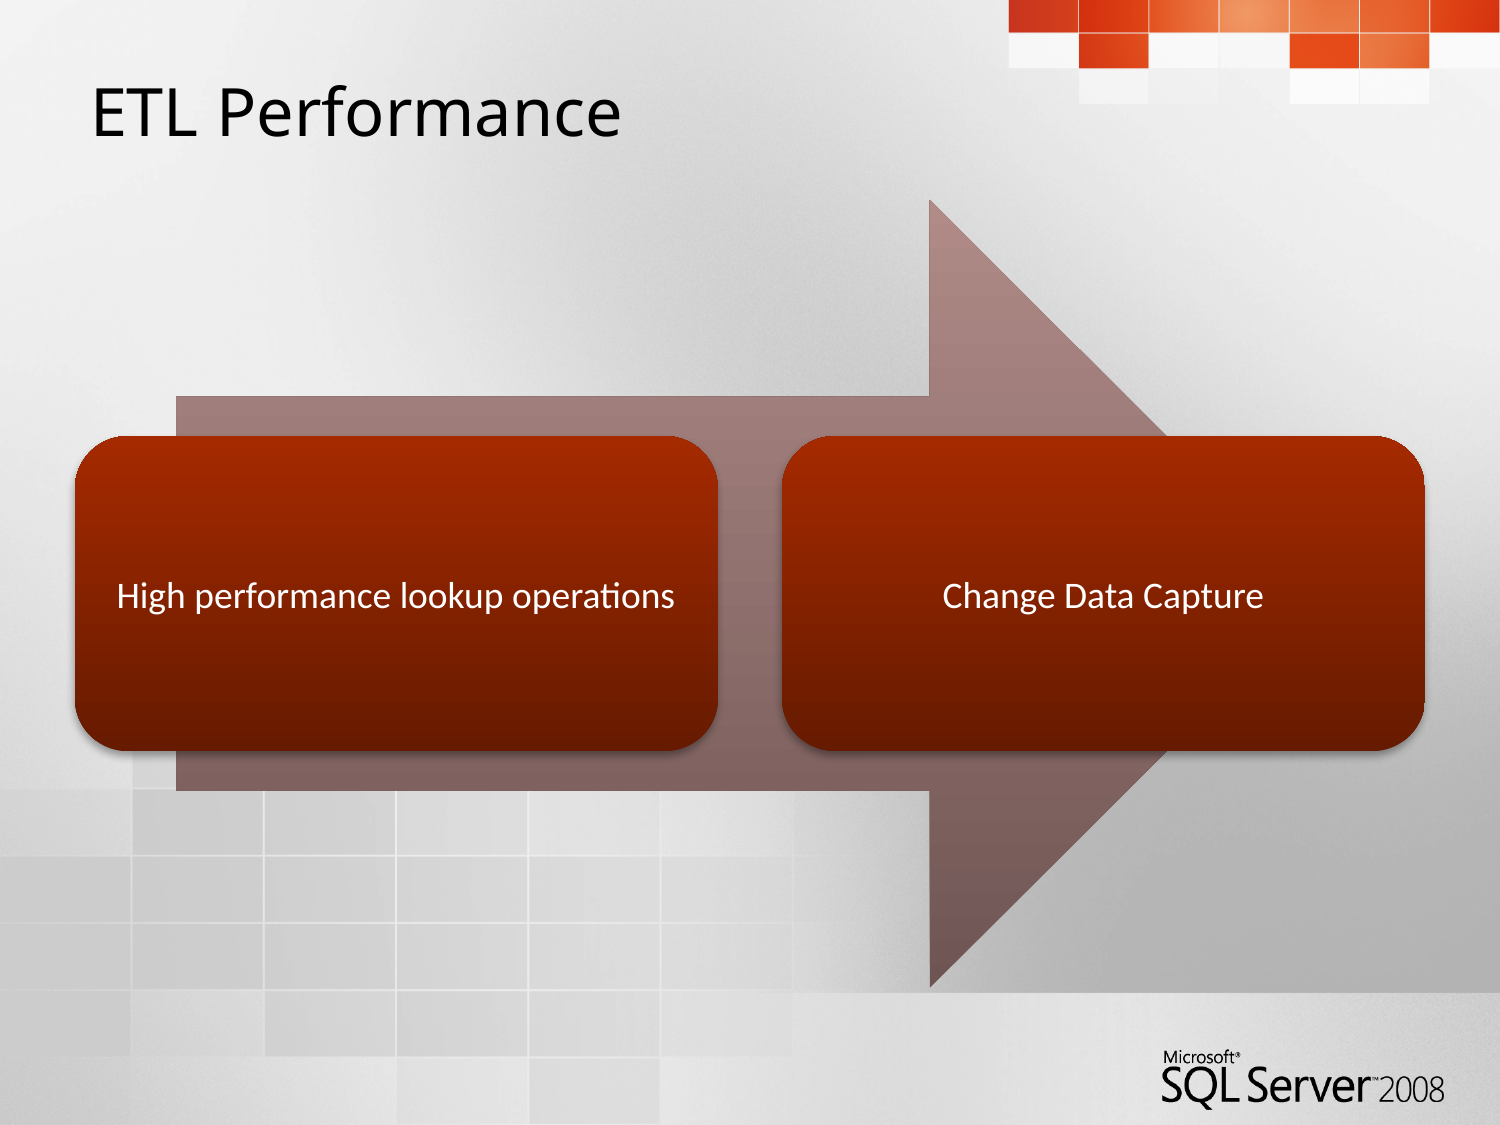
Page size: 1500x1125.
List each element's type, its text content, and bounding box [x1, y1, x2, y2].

picture [0, 0, 1500, 1125]
title ETL Performance [75, 45, 1425, 175]
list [74, 199, 1426, 988]
